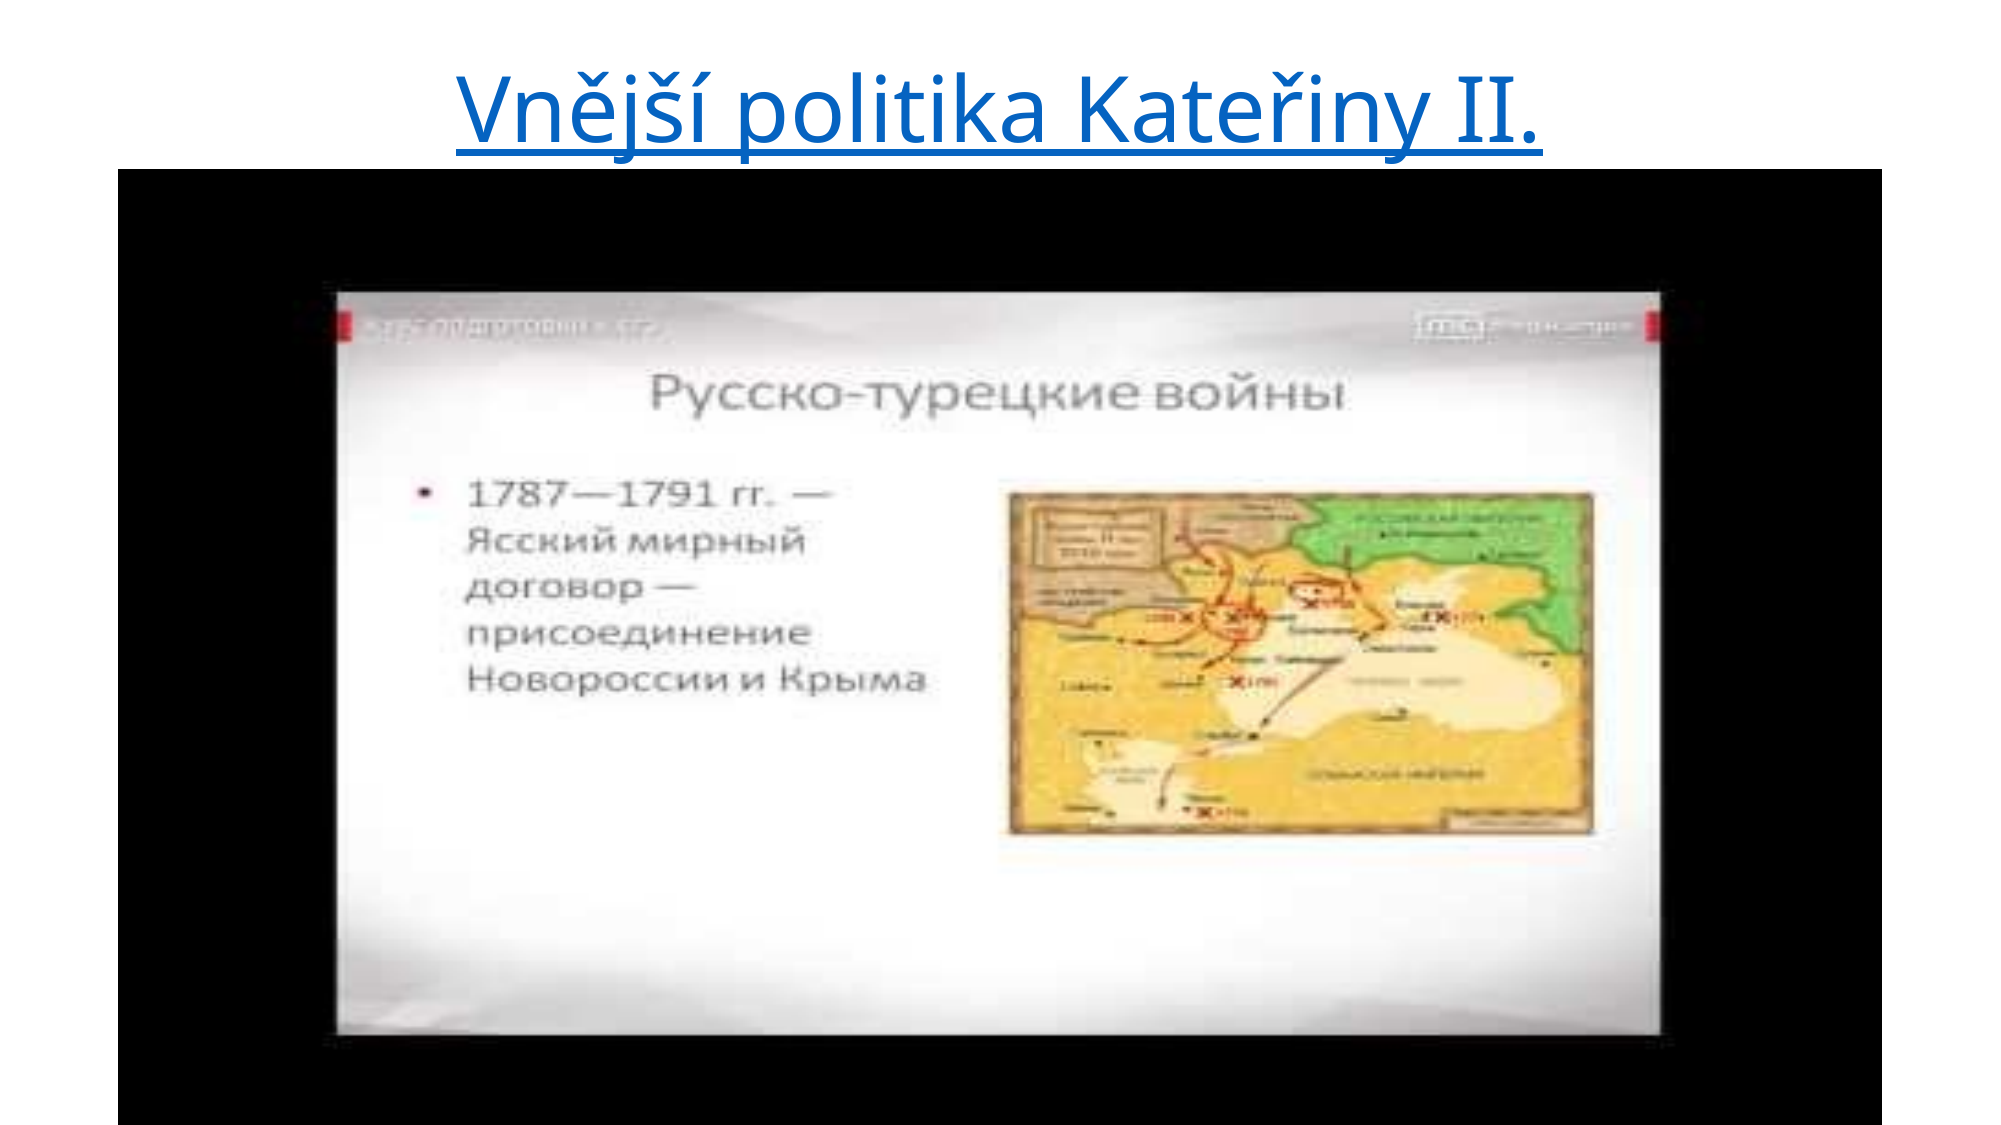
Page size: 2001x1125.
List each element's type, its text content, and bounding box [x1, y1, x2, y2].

title Vnější politika Kateřiny II. [137, 0, 1863, 168]
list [117, 168, 1882, 1125]
